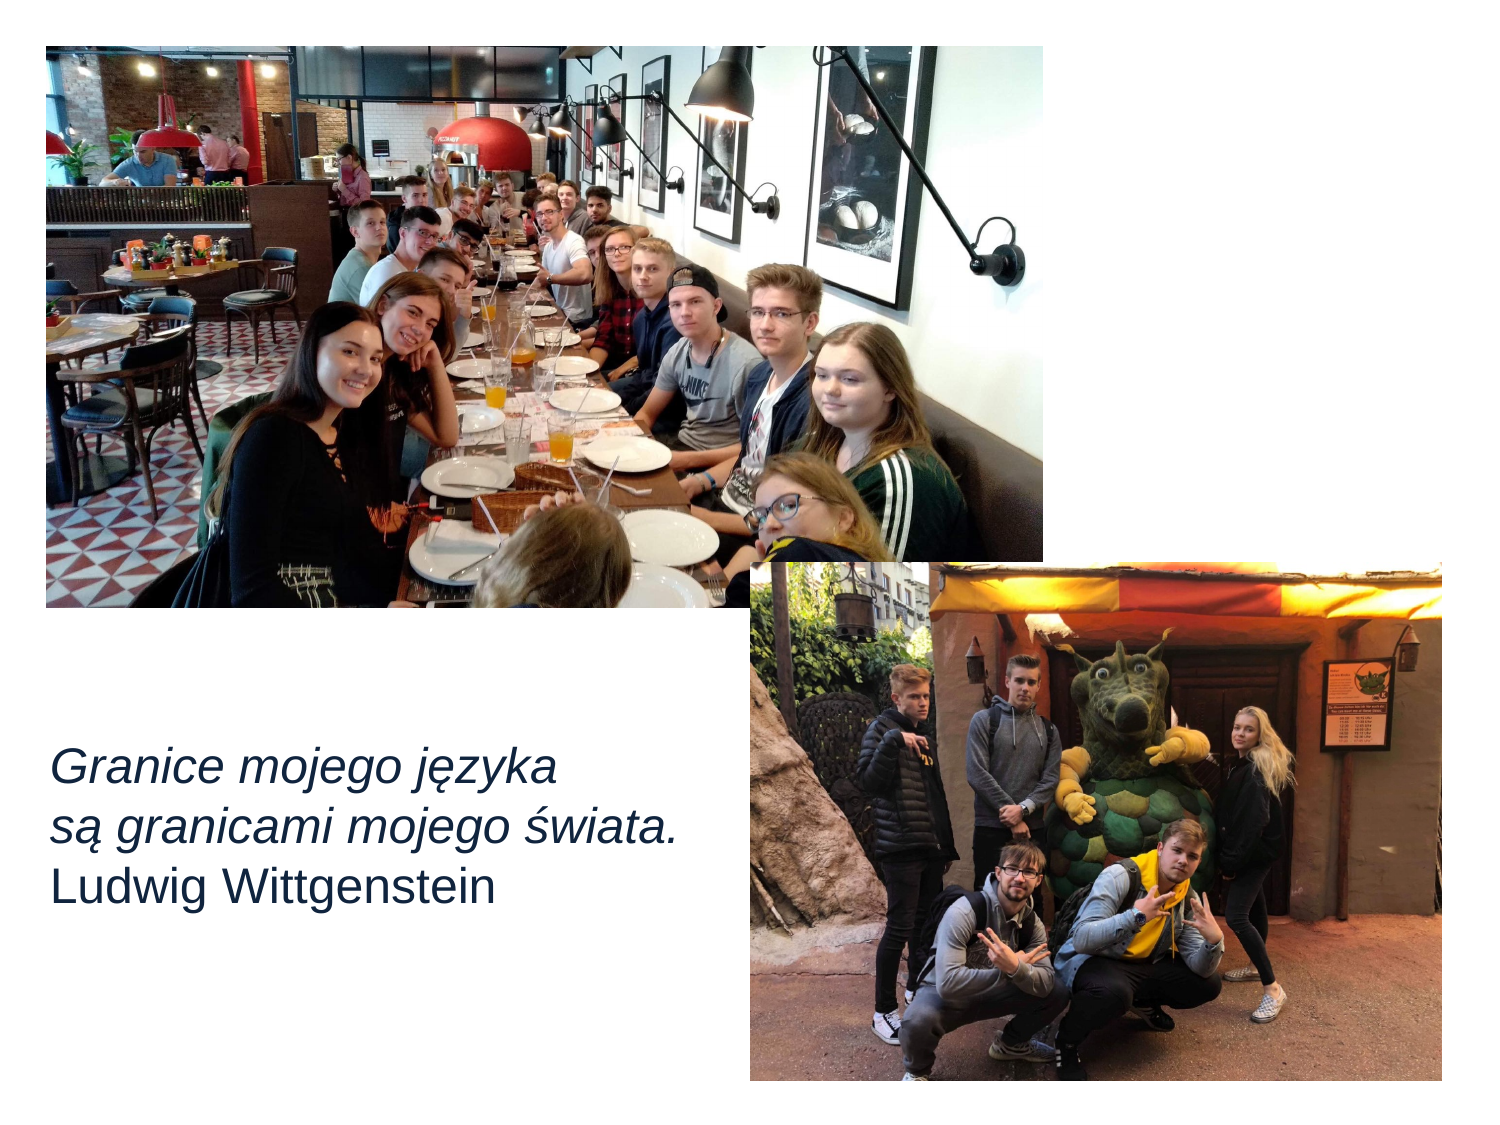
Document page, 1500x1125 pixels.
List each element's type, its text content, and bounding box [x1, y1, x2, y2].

text_box Granice mojego języka są granicami mojego świata. Ludwig Wittgenstein [35, 726, 739, 922]
picture [46, 46, 1442, 1082]
